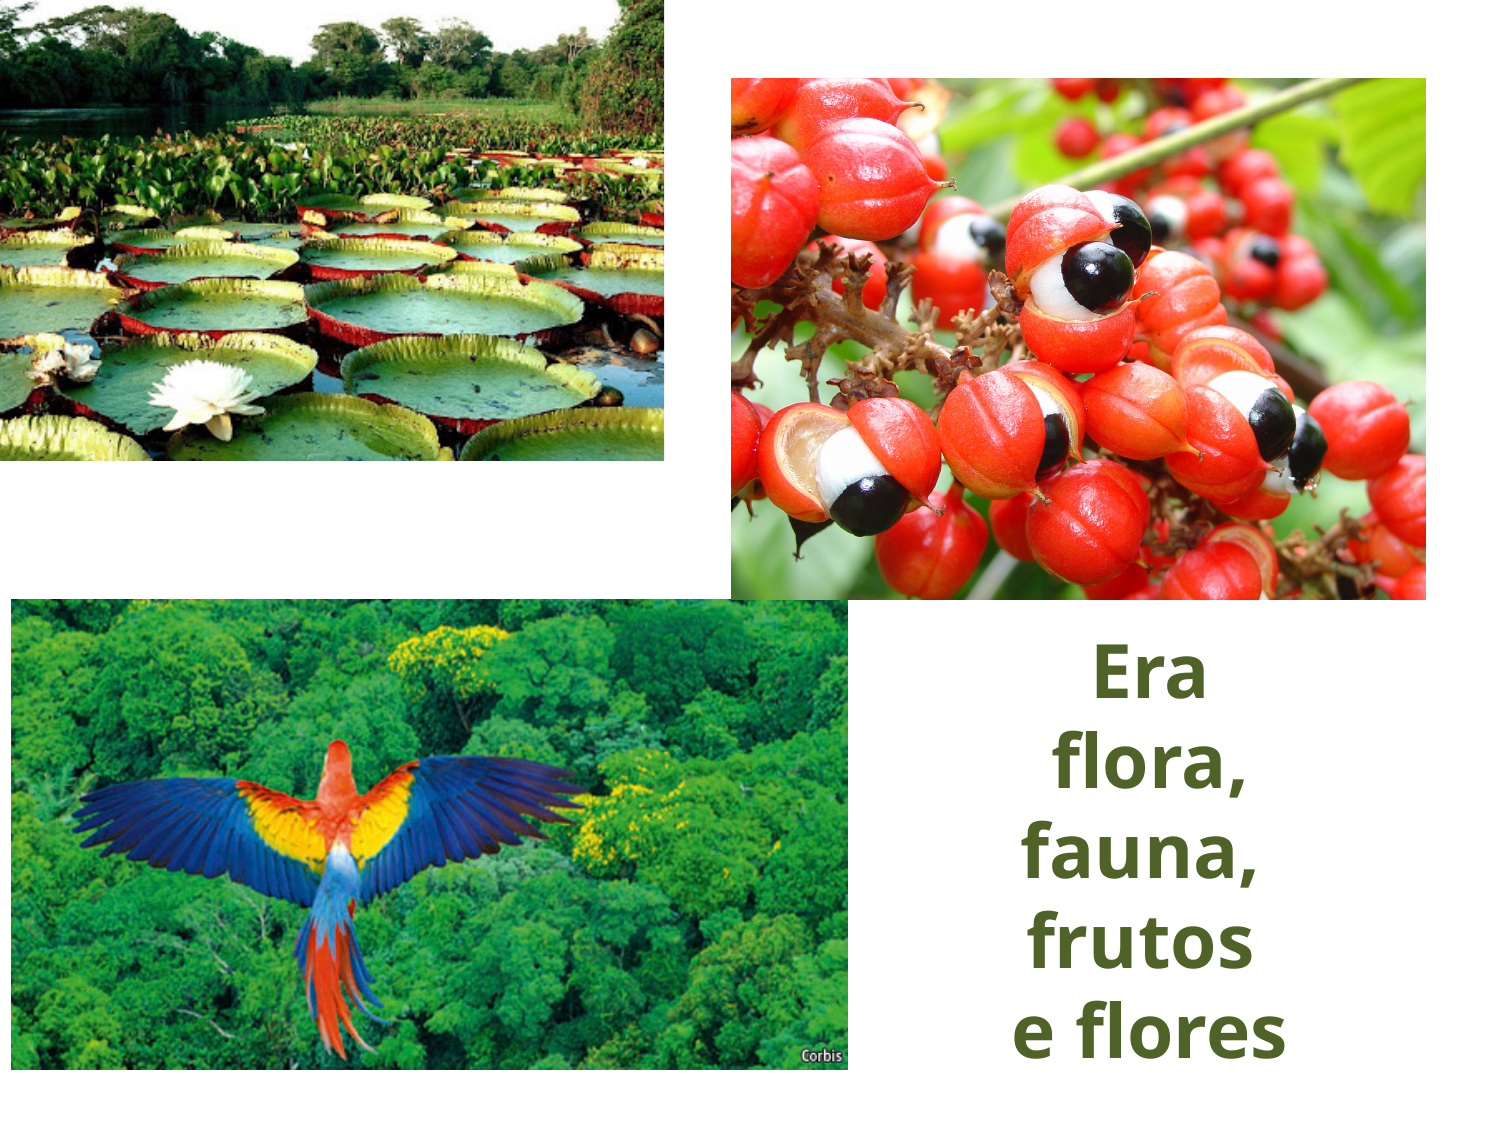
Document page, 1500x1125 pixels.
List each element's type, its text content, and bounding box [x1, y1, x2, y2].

text_box Era flora, fauna, frutos e flores [971, 616, 1329, 1082]
picture [0, 0, 665, 461]
picture [11, 78, 1426, 1071]
